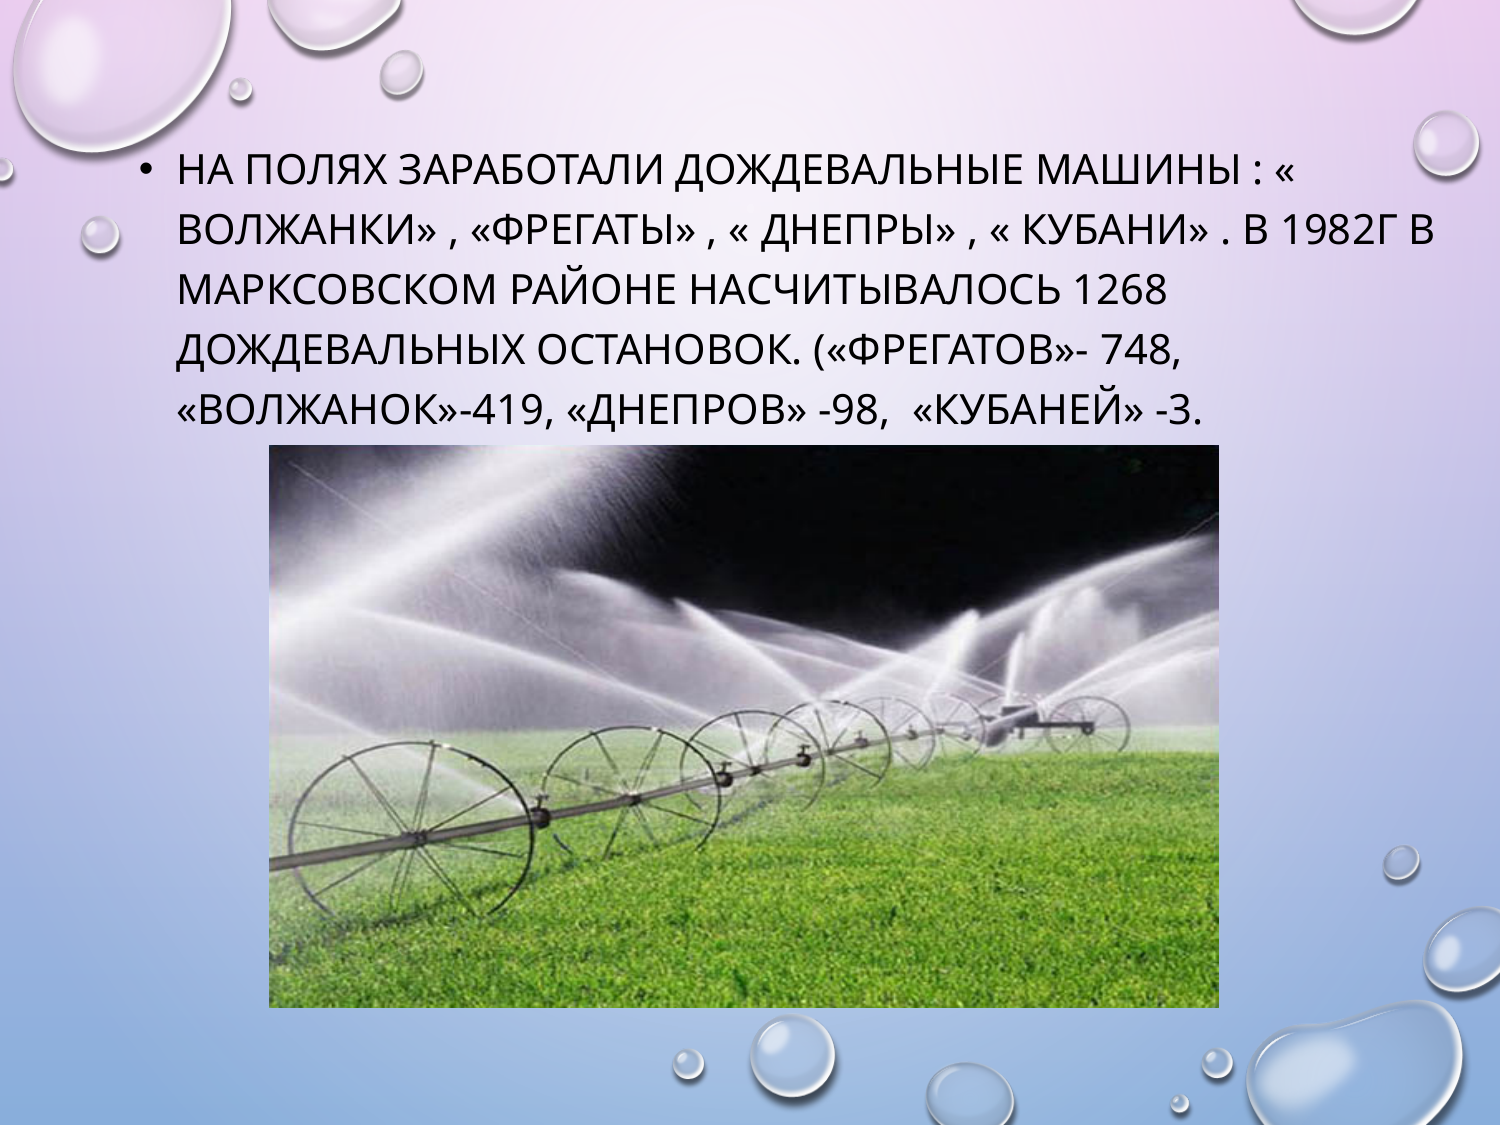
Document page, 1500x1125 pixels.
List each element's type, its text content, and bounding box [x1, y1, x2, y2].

list На полях заработали дождевальные машины : « Волжанки» , «Фрегаты» , « Днепры» , « Кубани» . В 1982г в Марксовском районе насчитывалось 1268 дождевальных остановок. («Фрегатов»- 748, «Волжанок»-419, «Днепров» -98, «кубаней» -3. [123, 125, 1474, 876]
picture [0, 0, 1500, 1125]
